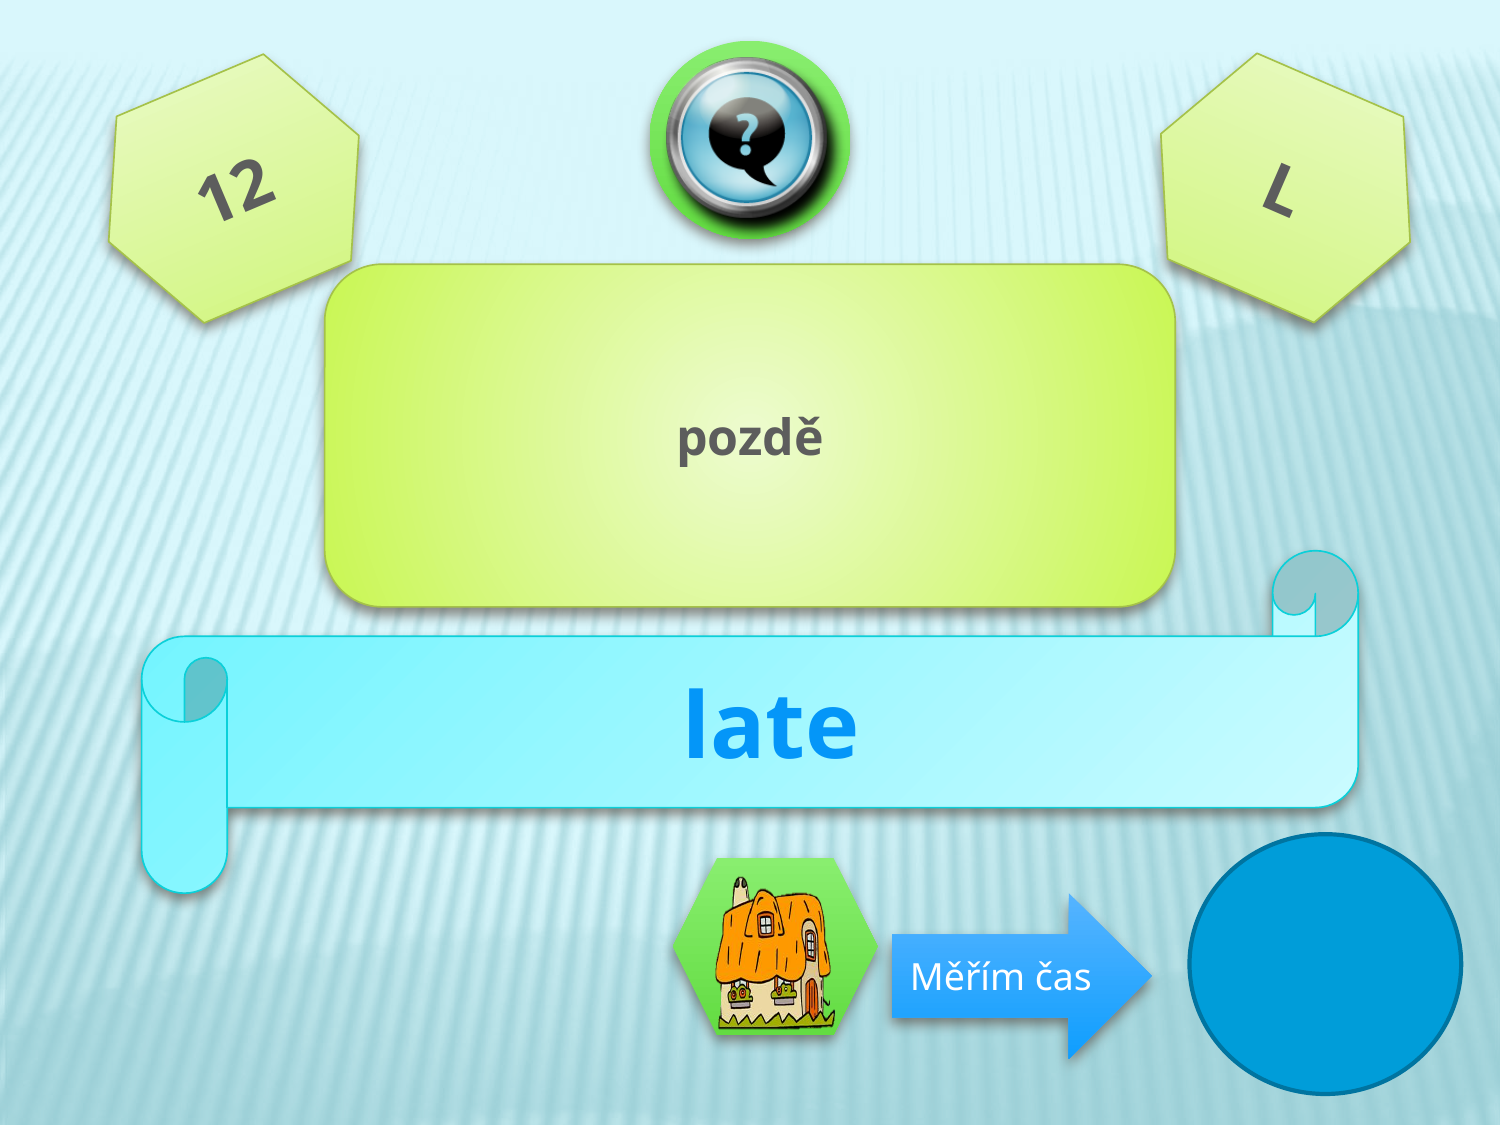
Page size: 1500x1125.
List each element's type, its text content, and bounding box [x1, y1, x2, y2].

text_box late [140, 549, 1360, 895]
text_box L [1160, 52, 1411, 324]
text_box Měřím čas [891, 893, 1152, 1059]
text_box [1187, 832, 1464, 1097]
text_box pozdě [323, 263, 1177, 608]
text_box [649, 40, 851, 242]
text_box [672, 857, 878, 1040]
text_box 12 [107, 53, 360, 324]
